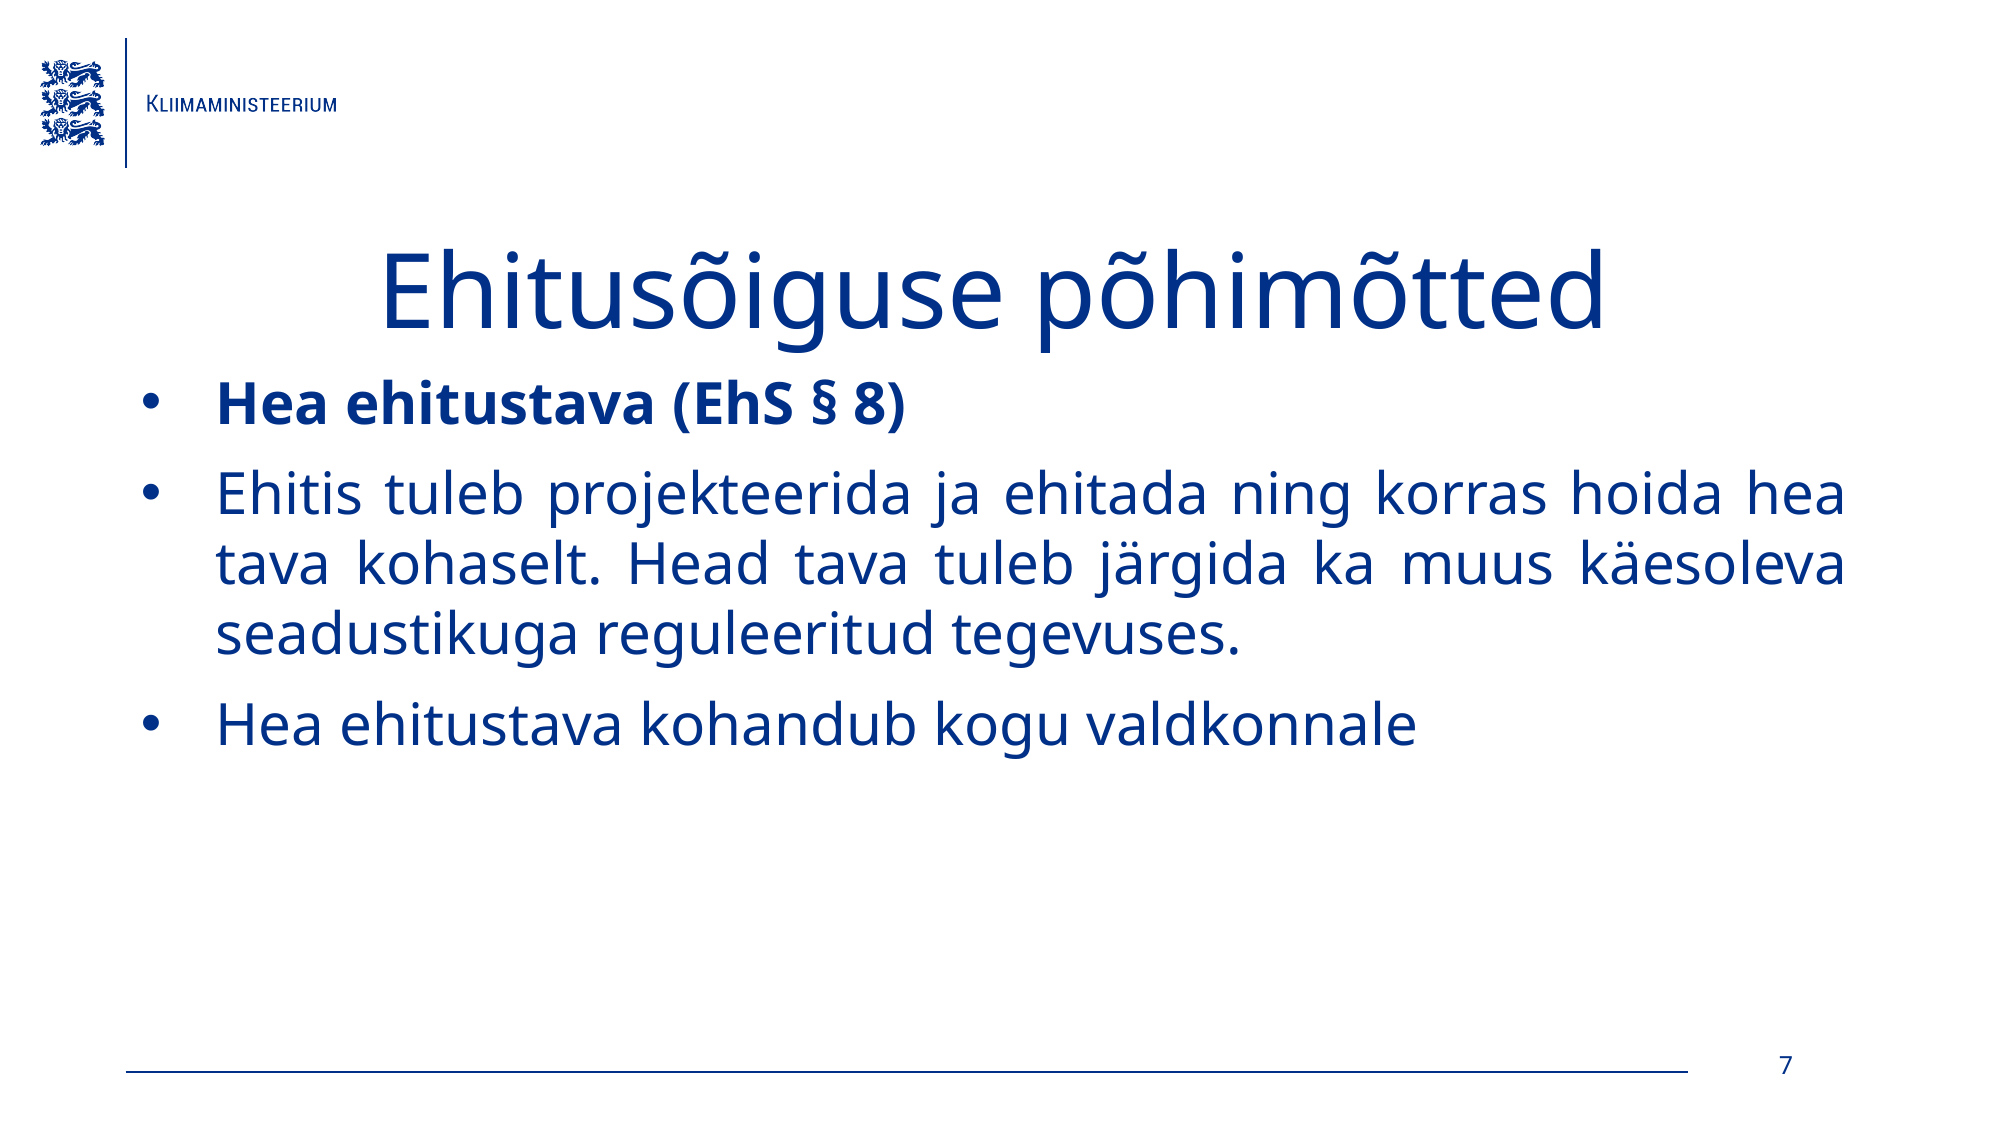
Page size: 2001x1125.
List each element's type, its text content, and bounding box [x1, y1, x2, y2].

title Ehitusõiguse põhimõtted [125, 206, 1863, 358]
slide_number 7 [1709, 1042, 1863, 1103]
picture [40, 38, 336, 168]
subtitle Hea ehitustava (EhS § 8) Ehitis tuleb projekteerida ja ehitada ning korras hoida hea tava kohaselt. Head tava tuleb järgida ka muus käesoleva seadustikuga reguleeritud tegevuses. Hea ehitustava kohandub kogu valdkonnale [125, 358, 1863, 919]
